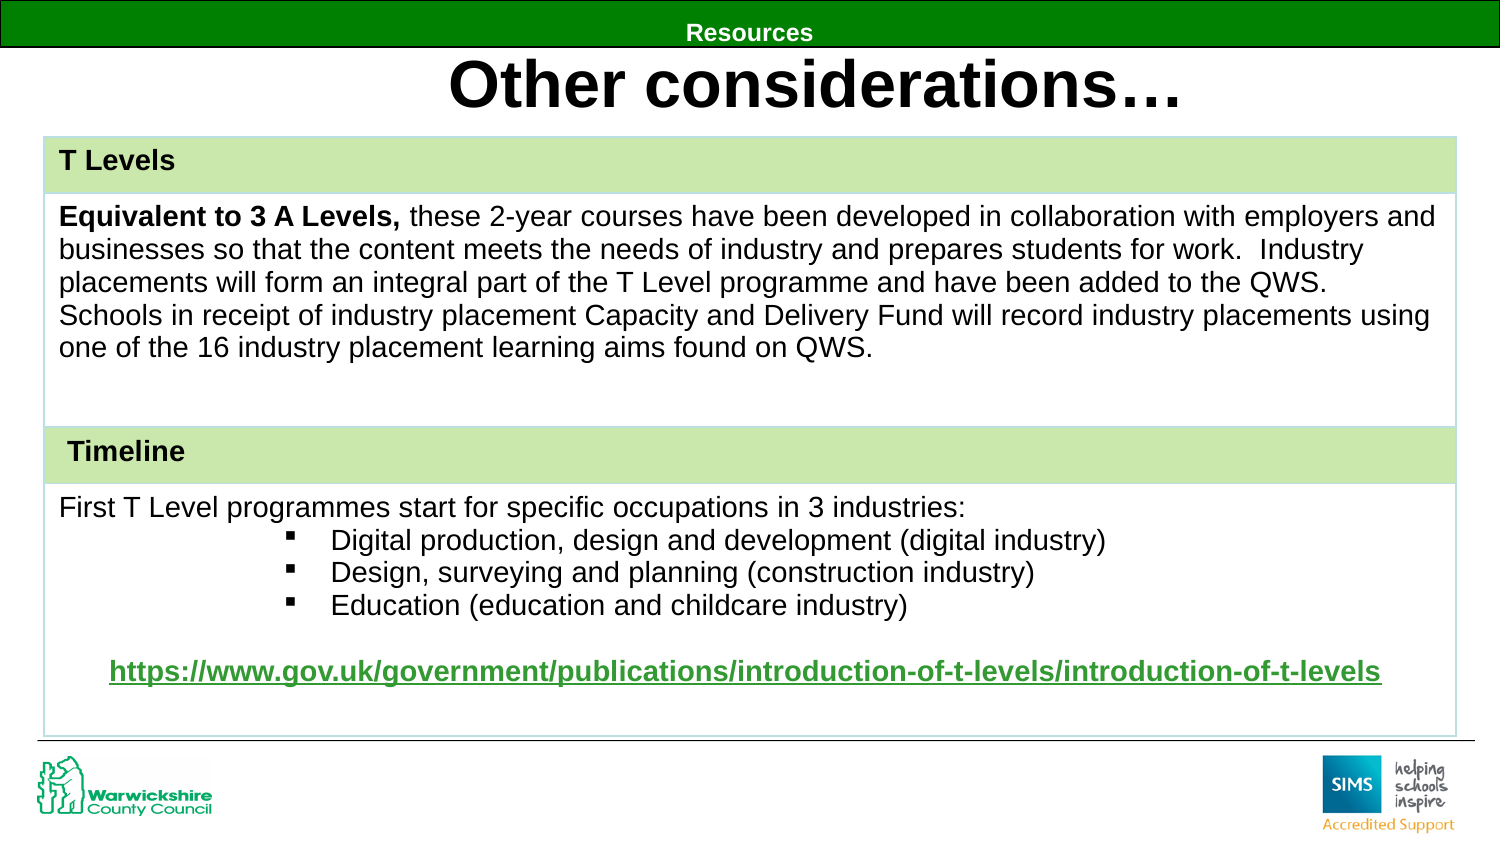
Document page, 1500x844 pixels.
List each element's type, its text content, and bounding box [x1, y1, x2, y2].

table_cell Timeline [45, 428, 1455, 483]
table_cell First T Level programmes start for specific occupations in 3 industries: Digital production, design and development (digital industry) Design, surveying and planning (construction industry) Education (education and childcare industry) https://www.gov.uk/government/publications/introduction-of-t-levels/introduction-of-t-levels [45, 484, 1455, 735]
picture [1316, 745, 1463, 836]
picture [37, 756, 212, 816]
table_header T Levels [45, 138, 1455, 192]
table_cell Equivalent to 3 A Levels, these 2-year courses have been developed in collaboration with employers and businesses so that the content meets the needs of industry and prepares students for work. Industry placements will form an integral part of the T Level programme and have been added to the QWS. Schools in receipt of industry placement Capacity and Delivery Fund will record industry placements using one of the 16 industry placement learning aims found on QWS. [45, 194, 1455, 426]
text_box Other considerations… [268, 35, 1288, 125]
